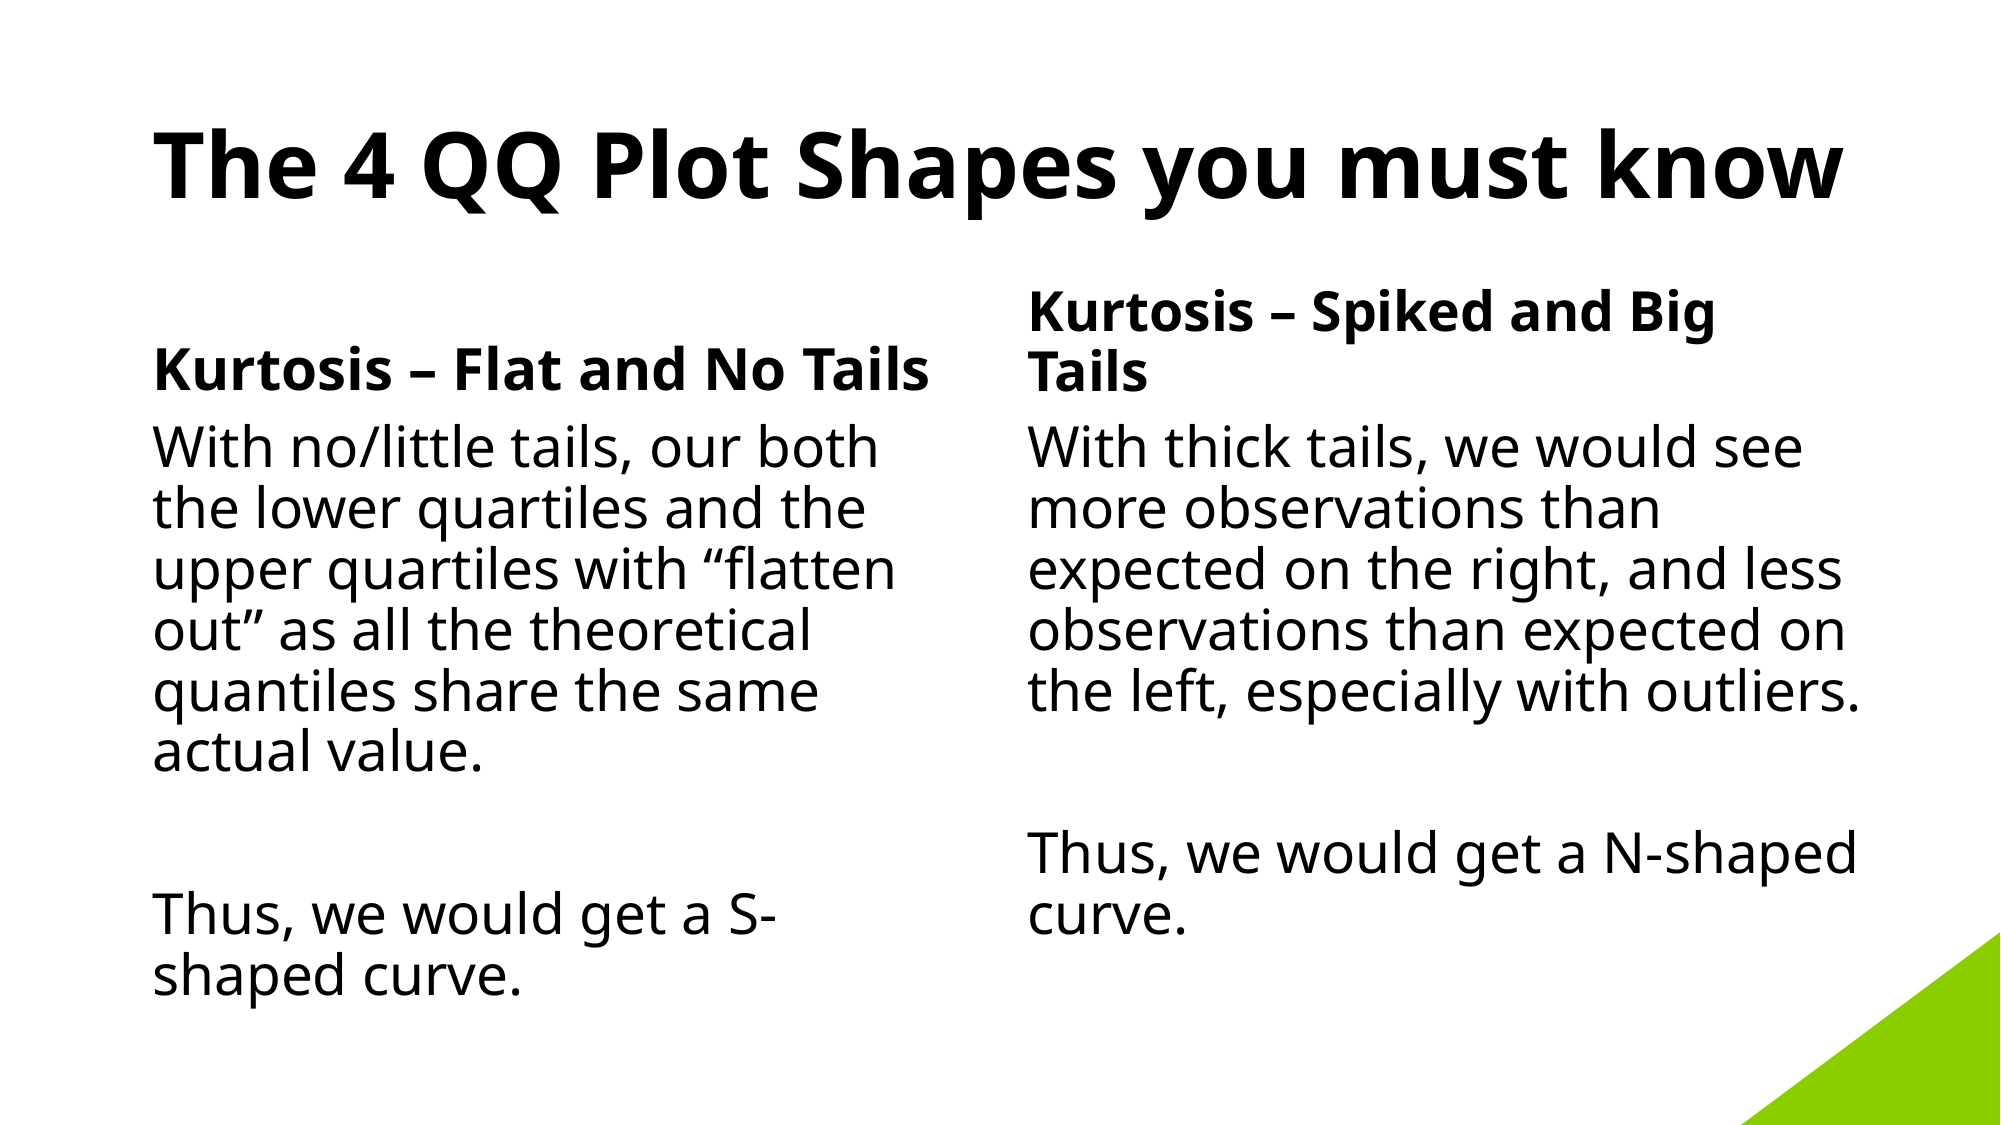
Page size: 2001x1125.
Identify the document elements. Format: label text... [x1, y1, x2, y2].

text_box [1738, 930, 2000, 1125]
list With thick tails, we would see more observations than expected on the right, and less observations than expected on the left, especially with outliers. Thus, we would get a N-shaped curve. [1012, 410, 1883, 1016]
list Kurtosis – Spiked and Big Tails [1012, 275, 1863, 410]
title The 4 QQ Plot Shapes you must know [137, 59, 1863, 278]
list With no/little tails, our both the lower quartiles and the upper quartiles with “flatten out” as all the theoretical quantiles share the same actual value. Thus, we would get a S-shaped curve. [137, 410, 984, 1016]
list Kurtosis – Flat and No Tails [137, 275, 984, 410]
